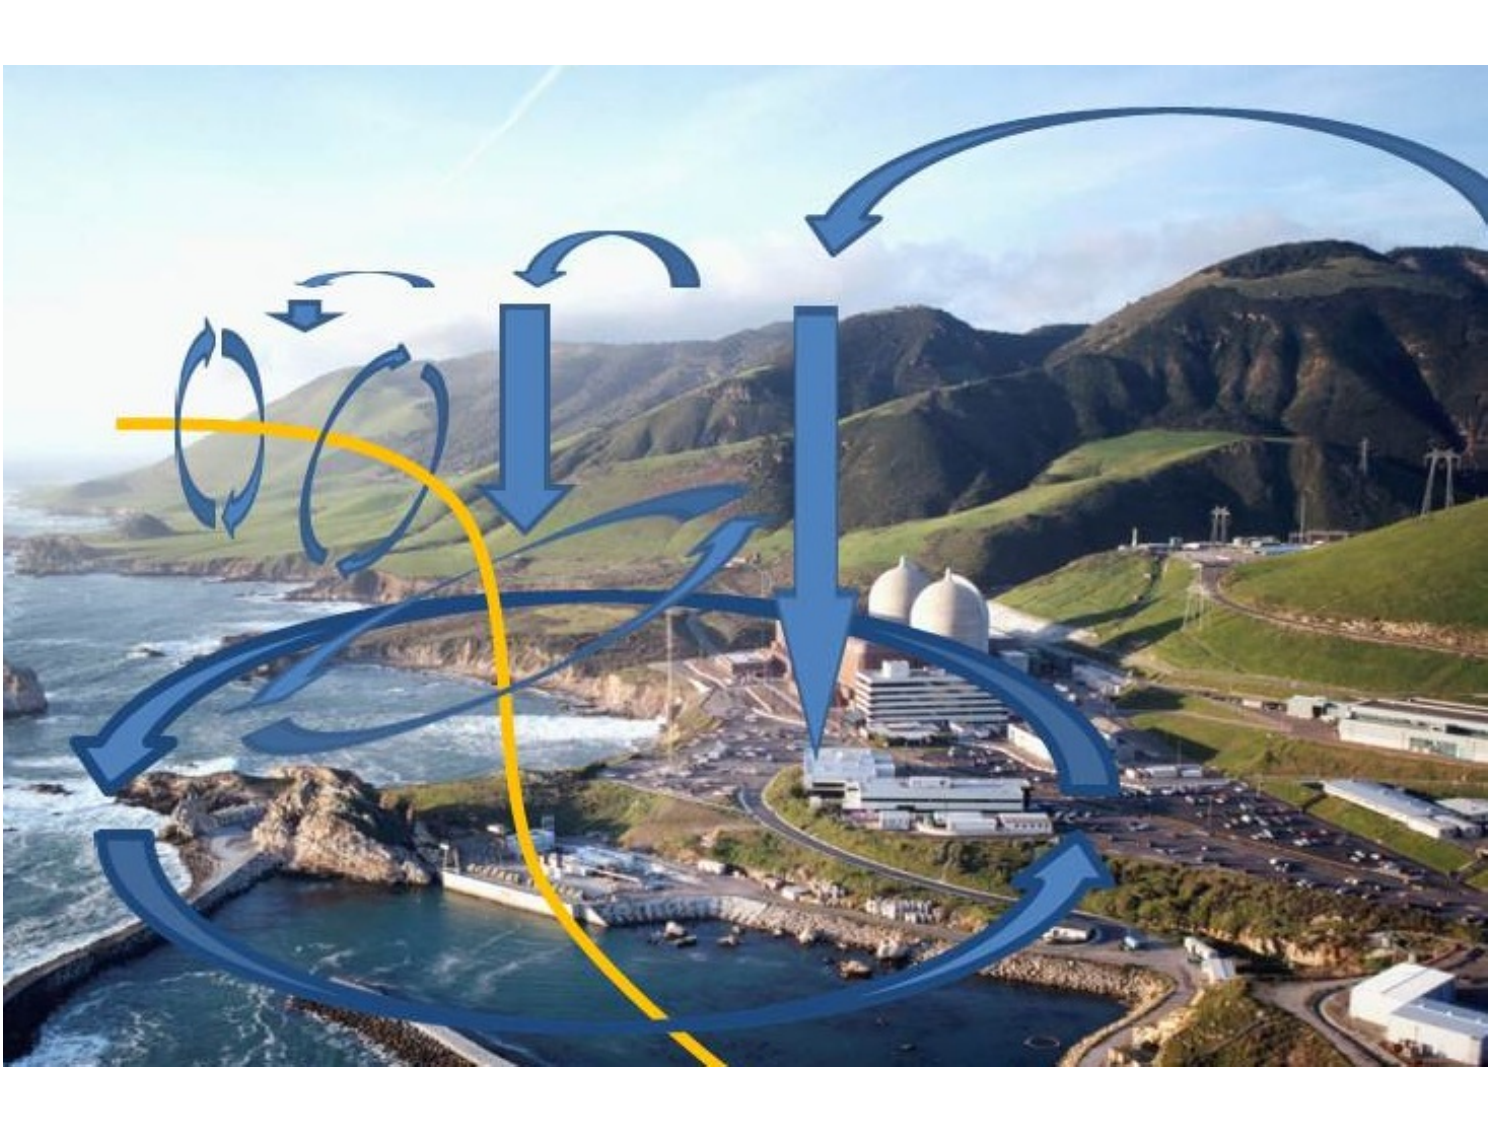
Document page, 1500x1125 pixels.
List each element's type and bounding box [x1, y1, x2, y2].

list [3, 65, 1488, 1068]
